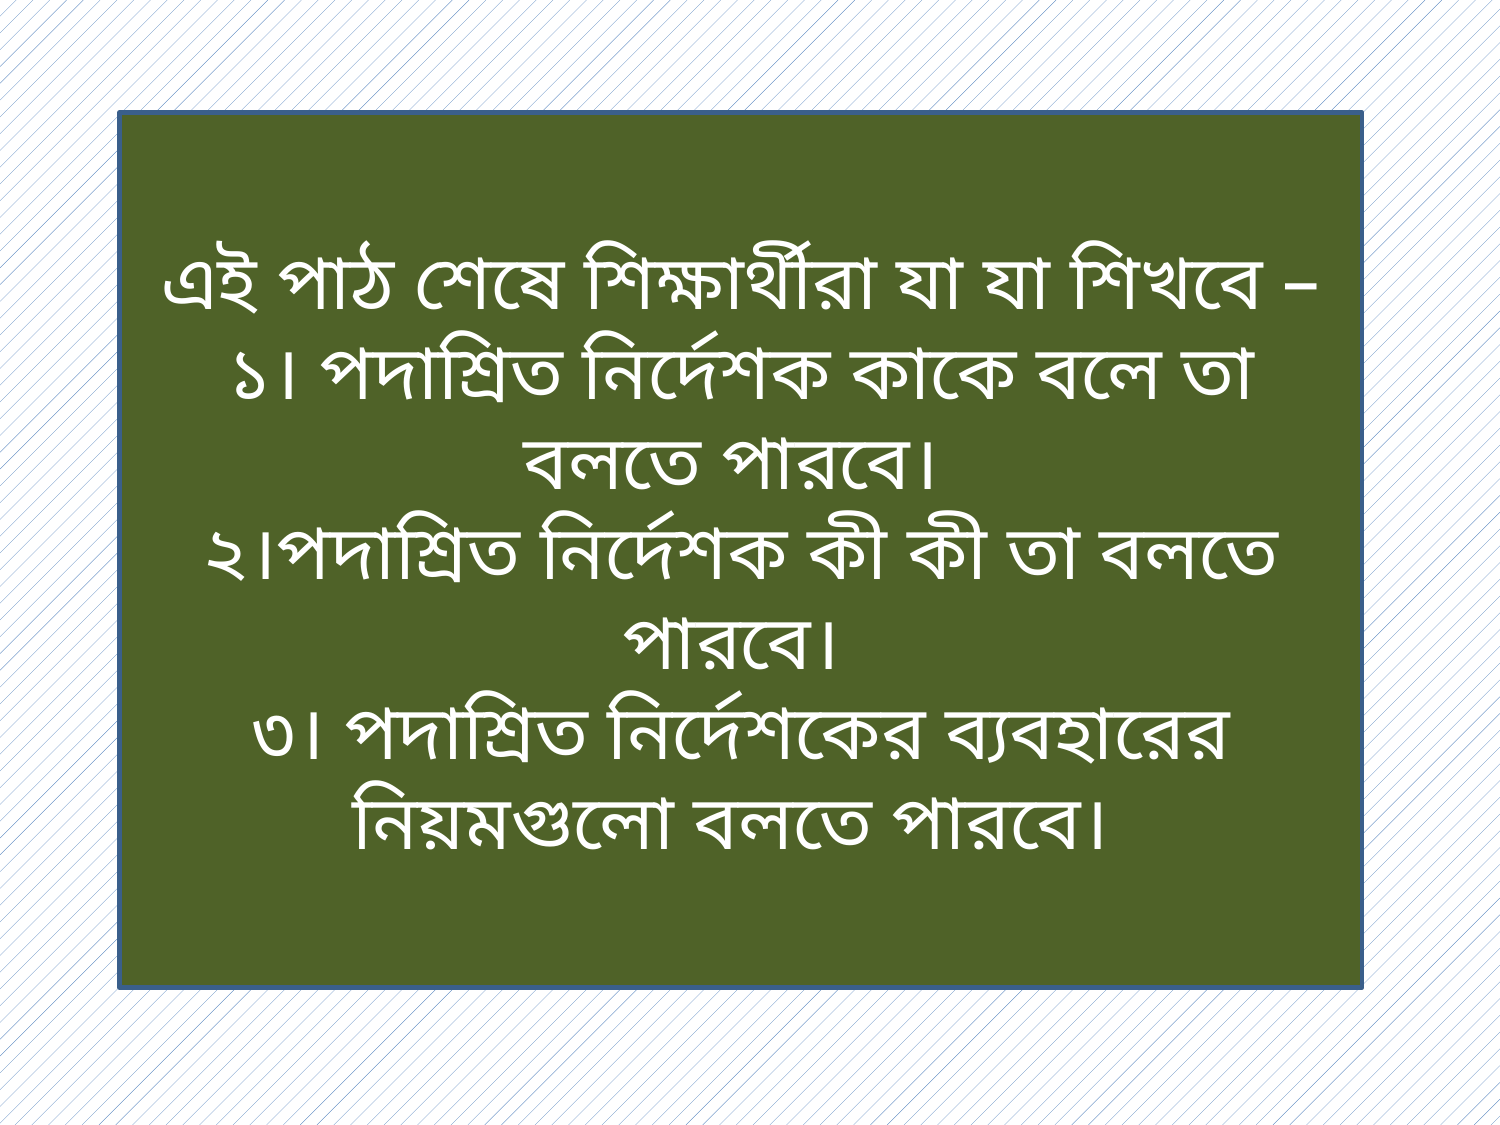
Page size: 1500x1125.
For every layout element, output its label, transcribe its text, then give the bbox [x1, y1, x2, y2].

text_box এই পাঠ শেষে শিক্ষার্থীরা যা যা শিখবে – ১। পদাশ্রিত নির্দেশক কাকে বলে তা বলতে পারবে। ২।পদাশ্রিত নির্দেশক কী কী তা বলতে পারবে। ৩। পদাশ্রিত নির্দেশকের ব্যবহারের নিয়মগুলো বলতে পারবে। [117, 110, 1364, 990]
